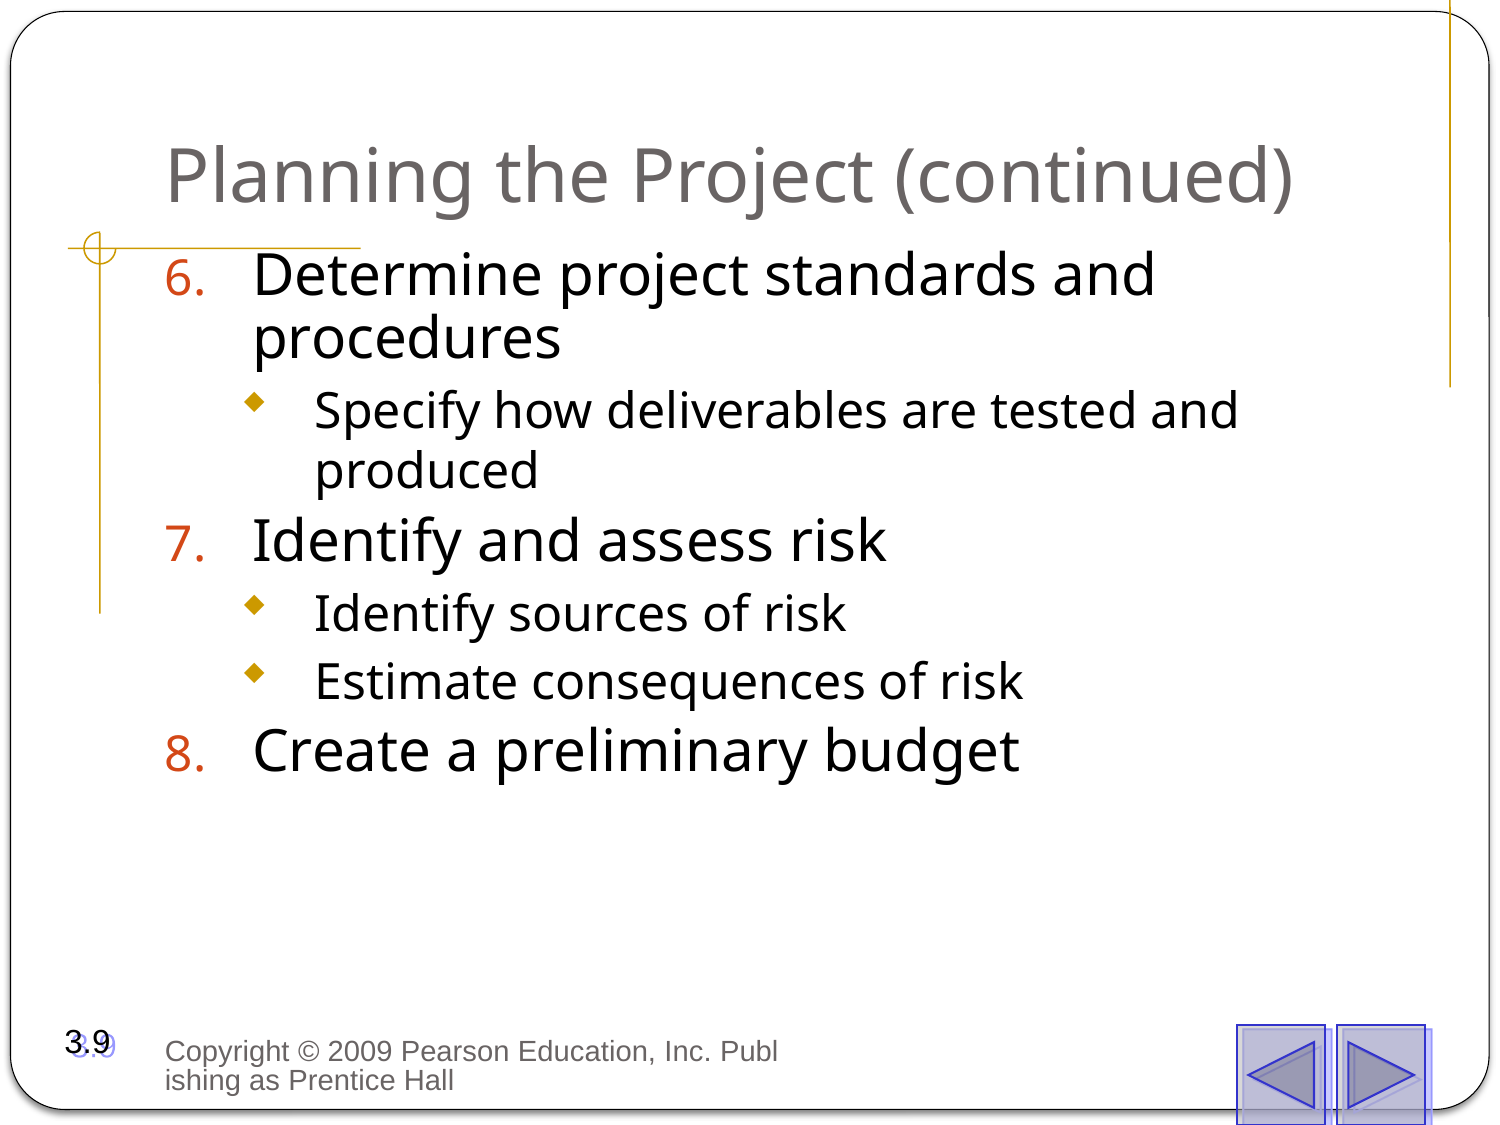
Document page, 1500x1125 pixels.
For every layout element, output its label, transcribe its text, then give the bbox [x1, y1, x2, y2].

title Planning the Project (continued) [150, 45, 1425, 233]
footer Copyright © 2009 Pearson Education, Inc. Publishing as Prentice Hall [150, 1012, 800, 1088]
text_box 3.9 [37, 1012, 138, 1107]
list Determine project standards and procedures Specify how deliverables are tested and produced Identify and assess risk Identify sources of risk Estimate consequences of risk Create a preliminary budget [150, 237, 1425, 988]
